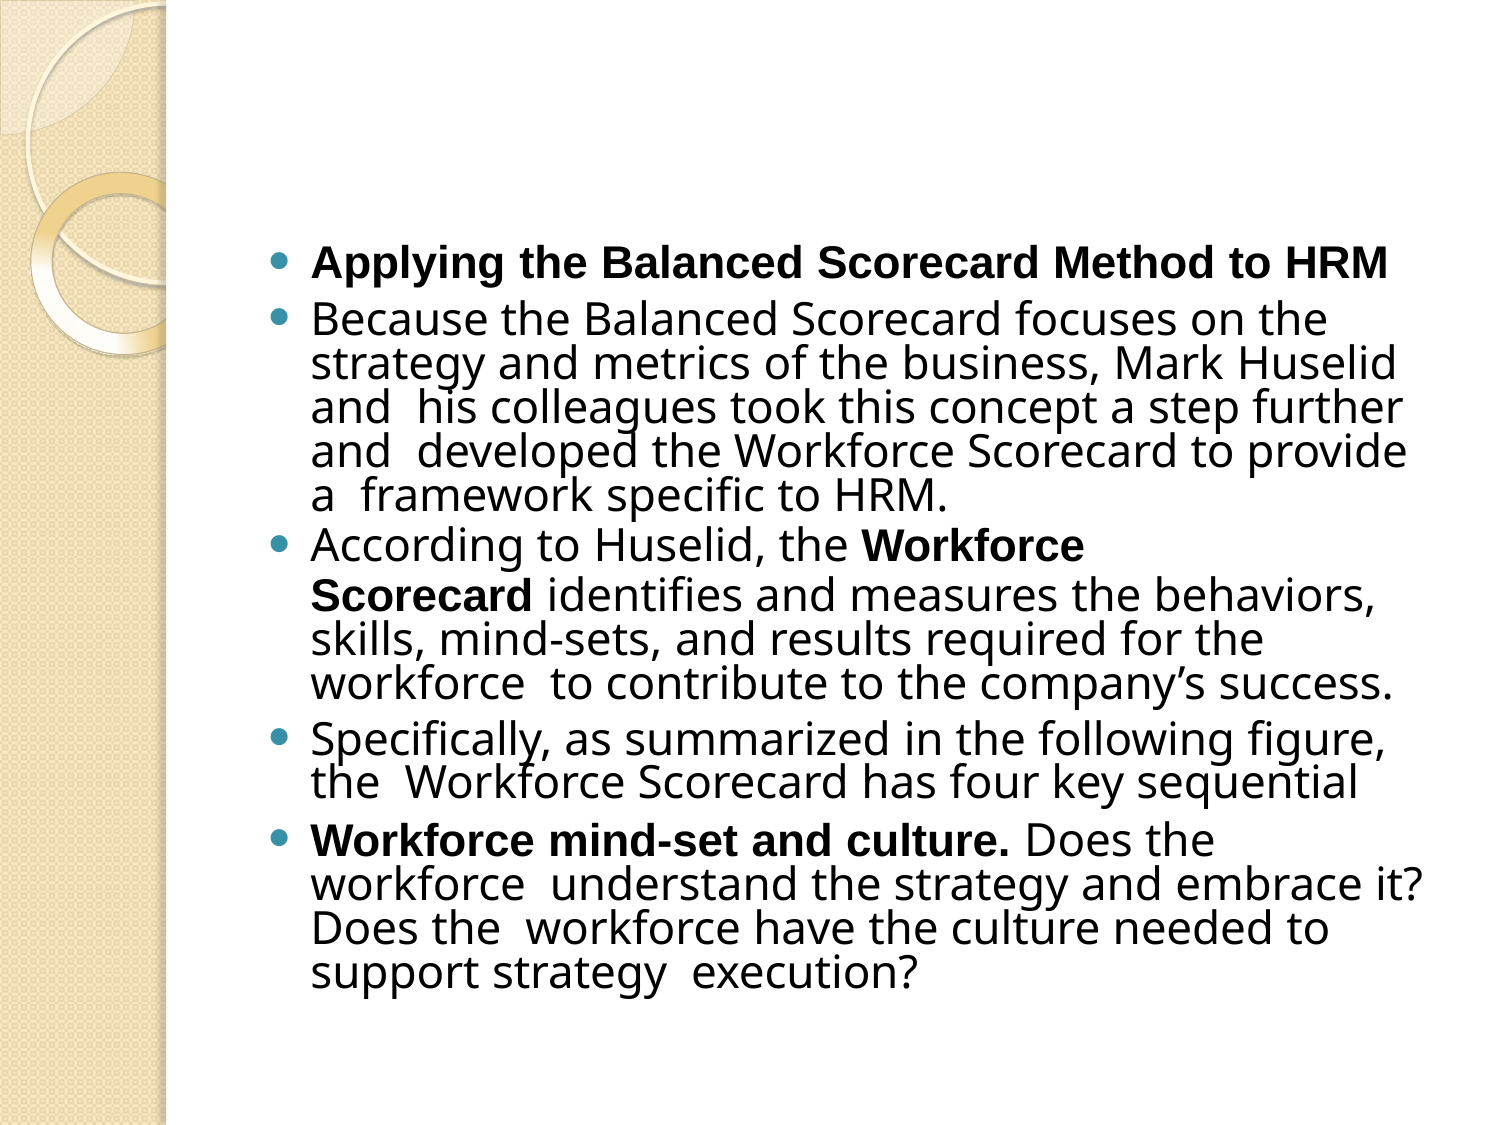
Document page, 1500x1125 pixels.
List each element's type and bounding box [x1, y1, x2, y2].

text_box [0, 0, 1500, 1125]
